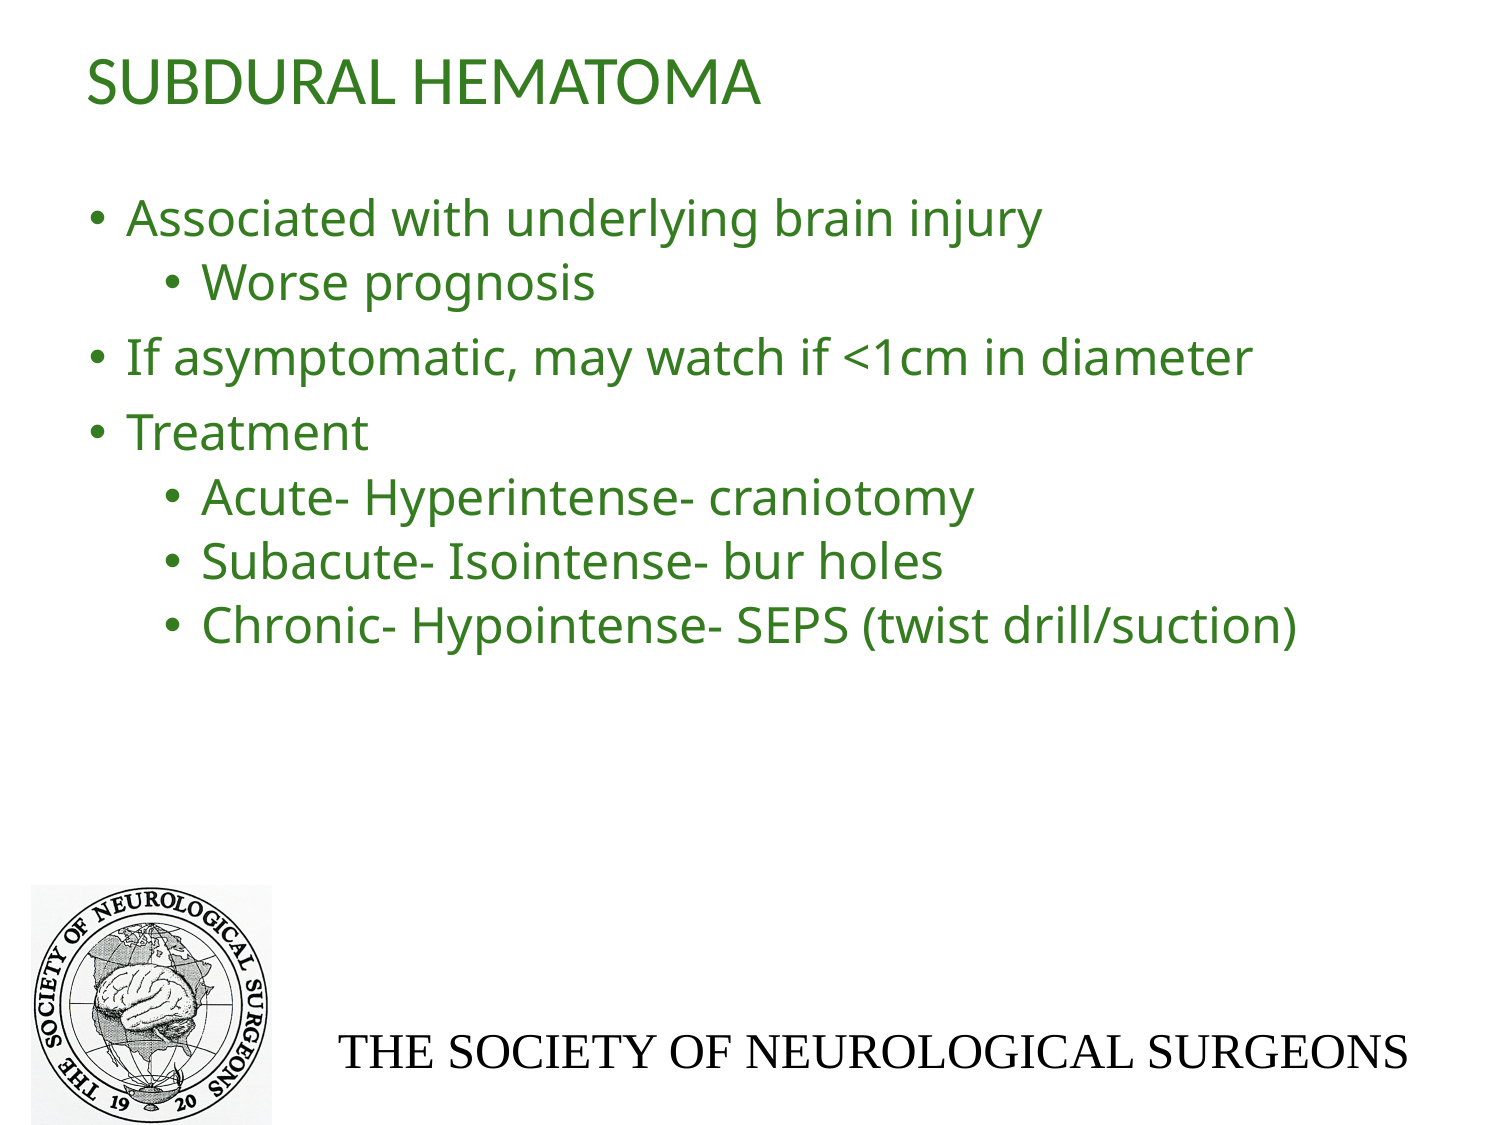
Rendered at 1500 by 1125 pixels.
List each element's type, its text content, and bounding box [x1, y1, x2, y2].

picture [31, 885, 272, 1125]
list Associated with underlying brain injury Worse prognosis If asymptomatic, may watch if <1cm in diameter Treatment Acute- Hyperintense- craniotomy Subacute- Isointense- bur holes Chronic- Hypointense- SEPS (twist drill/suction) [73, 185, 1349, 641]
title SUBDURAL HEMATOMA [71, 36, 1347, 128]
